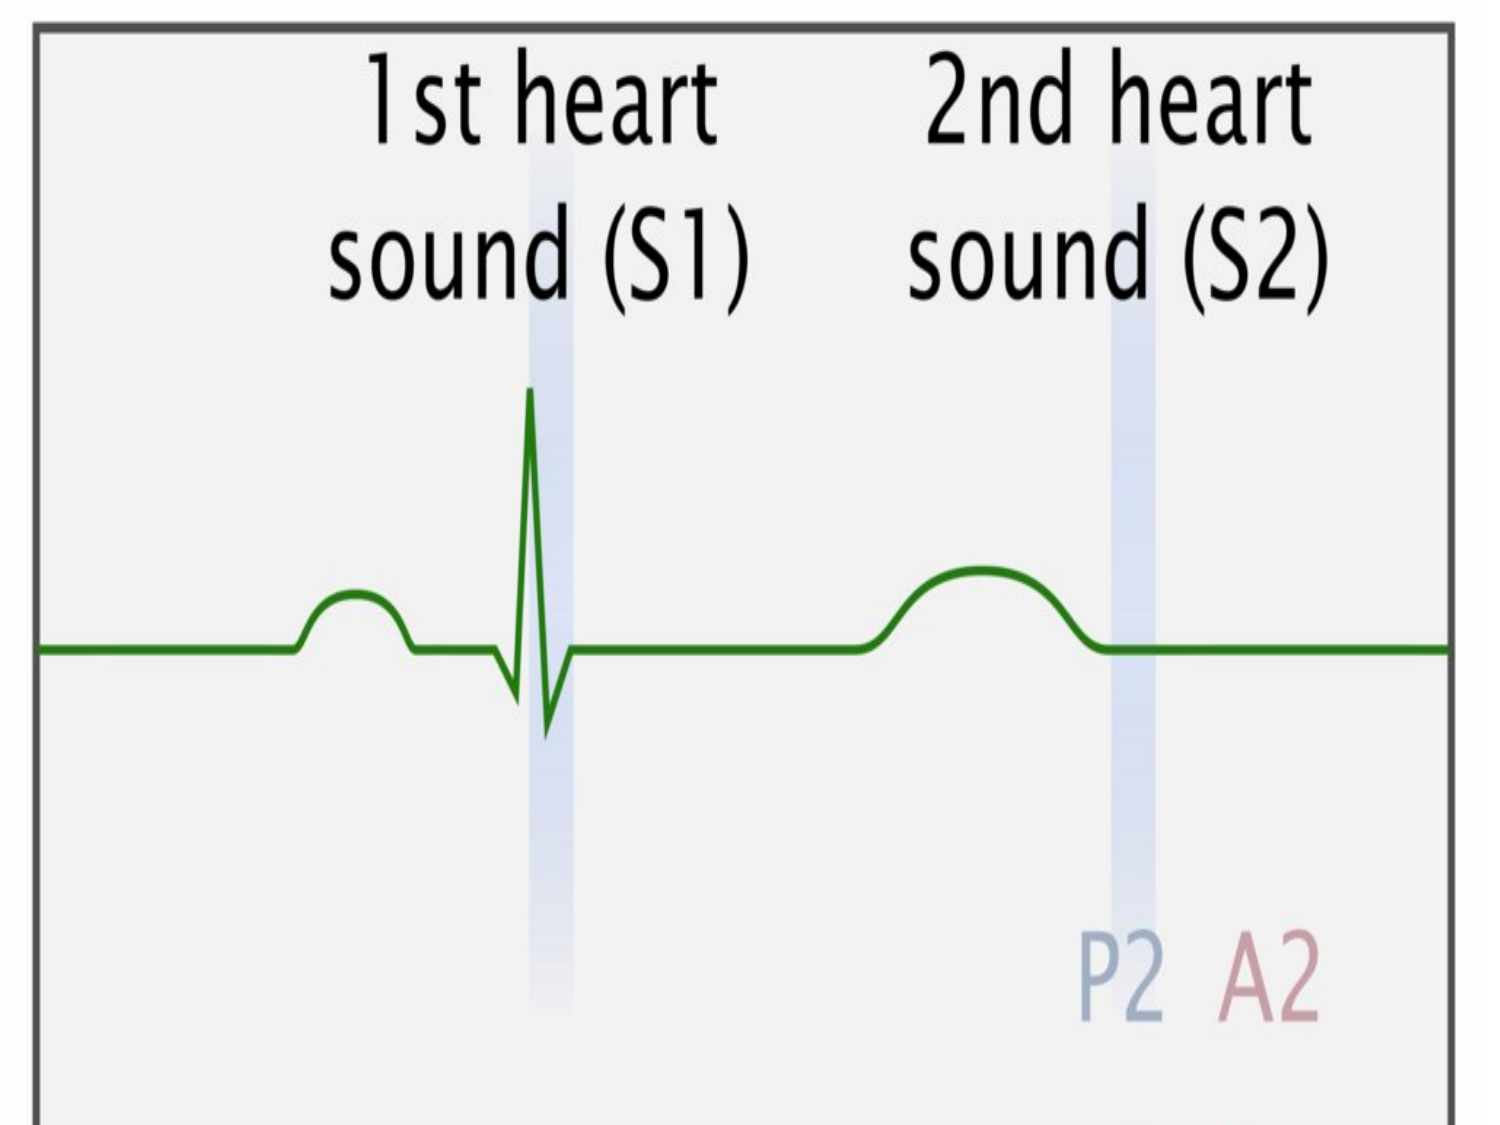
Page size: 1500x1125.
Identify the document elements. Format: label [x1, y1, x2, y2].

list [0, 0, 1488, 1125]
